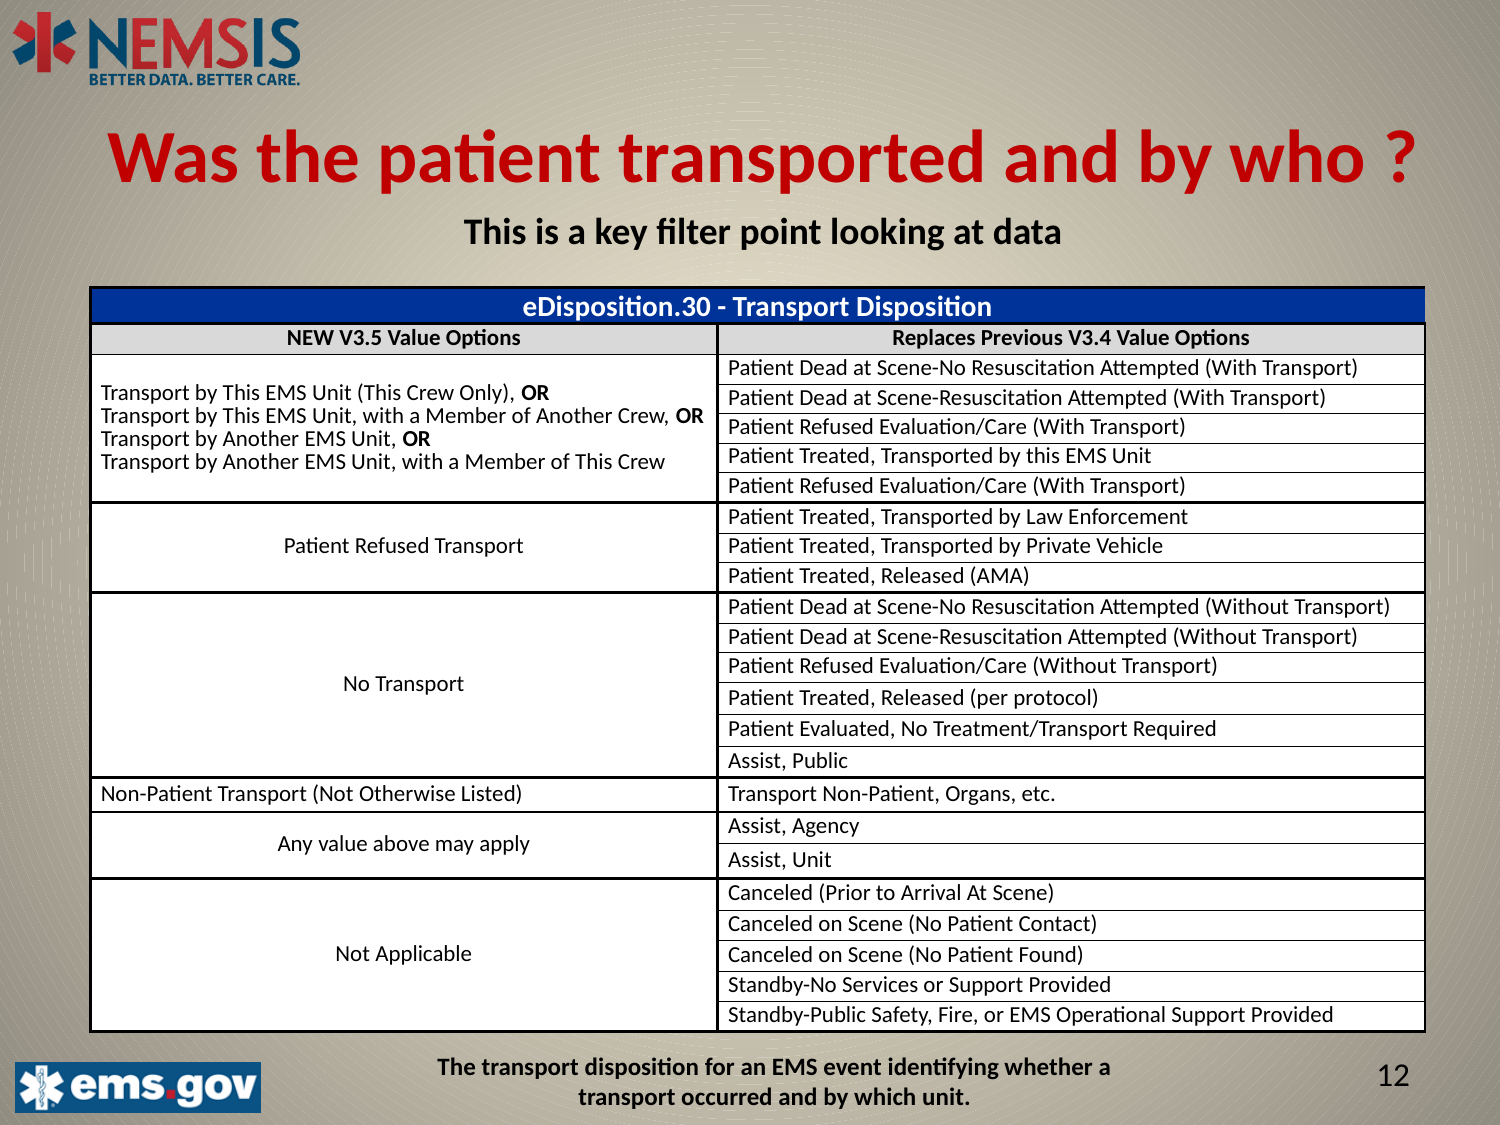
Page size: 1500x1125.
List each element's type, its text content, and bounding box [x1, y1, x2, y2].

table_cell Patient Treated, Released (per protocol) [719, 683, 1424, 714]
table_cell Patient Treated, Transported by Private Vehicle [719, 534, 1424, 562]
table_cell Patient Refused Evaluation/Care (Without Transport) [719, 653, 1424, 682]
picture [15, 1062, 261, 1113]
table_cell Assist, Public [719, 747, 1424, 776]
text_box Was the patient transported and by who ? This is a key filter point looking at data [62, 99, 1465, 260]
table_cell Standby-Public Safety, Fire, or EMS Operational Support Provided [719, 1002, 1424, 1030]
table_cell Patient Refused Transport [92, 504, 716, 591]
table_cell Canceled on Scene (No Patient Contact) [719, 911, 1424, 940]
table_cell NEW V3.5 Value Options [92, 325, 716, 354]
table_cell Replaces Previous V3.4 Value Options [719, 325, 1424, 354]
table_cell Non-Patient Transport (Not Otherwise Listed) [92, 779, 716, 811]
table_cell Assist, Agency [719, 813, 1424, 843]
table_header eDisposition.30 - Transport Disposition [92, 289, 1425, 322]
table_cell Transport by This EMS Unit (This Crew Only), OR Transport by This EMS Unit, with a Member of Another Crew, OR Transport by Another EMS Unit, OR Transport by Another EMS Unit, with a Member of This Crew [92, 355, 716, 501]
table_cell Assist, Unit [719, 844, 1424, 877]
table_cell Patient Treated, Released (AMA) [719, 563, 1424, 591]
slide_number 12 [1074, 1033, 1425, 1125]
table_cell Transport Non-Patient, Organs, etc. [719, 779, 1424, 811]
table_cell Patient Refused Evaluation/Care (With Transport) [719, 414, 1424, 443]
table_cell Patient Dead at Scene-Resuscitation Attempted (Without Transport) [719, 624, 1424, 652]
table_cell Patient Refused Evaluation/Care (With Transport) [719, 473, 1424, 501]
table_cell Patient Treated, Transported by Law Enforcement [719, 504, 1424, 533]
table_cell Patient Evaluated, No Treatment/Transport Required [719, 715, 1424, 746]
table_cell No Transport [92, 594, 716, 776]
text_box The transport disposition for an EMS event identifying whether a transport occurred and by which unit. [399, 1043, 1150, 1118]
table_cell Patient Treated, Transported by this EMS Unit [719, 444, 1424, 472]
picture [12, 12, 300, 89]
table_cell Any value above may apply [92, 813, 716, 877]
table_cell Canceled (Prior to Arrival At Scene) [719, 880, 1424, 910]
table_cell Patient Dead at Scene-No Resuscitation Attempted (With Transport) [719, 355, 1424, 384]
table_cell Canceled on Scene (No Patient Found) [719, 941, 1424, 971]
table_cell Not Applicable [92, 880, 716, 1030]
table_cell Patient Dead at Scene-No Resuscitation Attempted (Without Transport) [719, 594, 1424, 623]
table_cell Standby-No Services or Support Provided [719, 972, 1424, 1001]
table_cell Patient Dead at Scene-Resuscitation Attempted (With Transport) [719, 385, 1424, 413]
